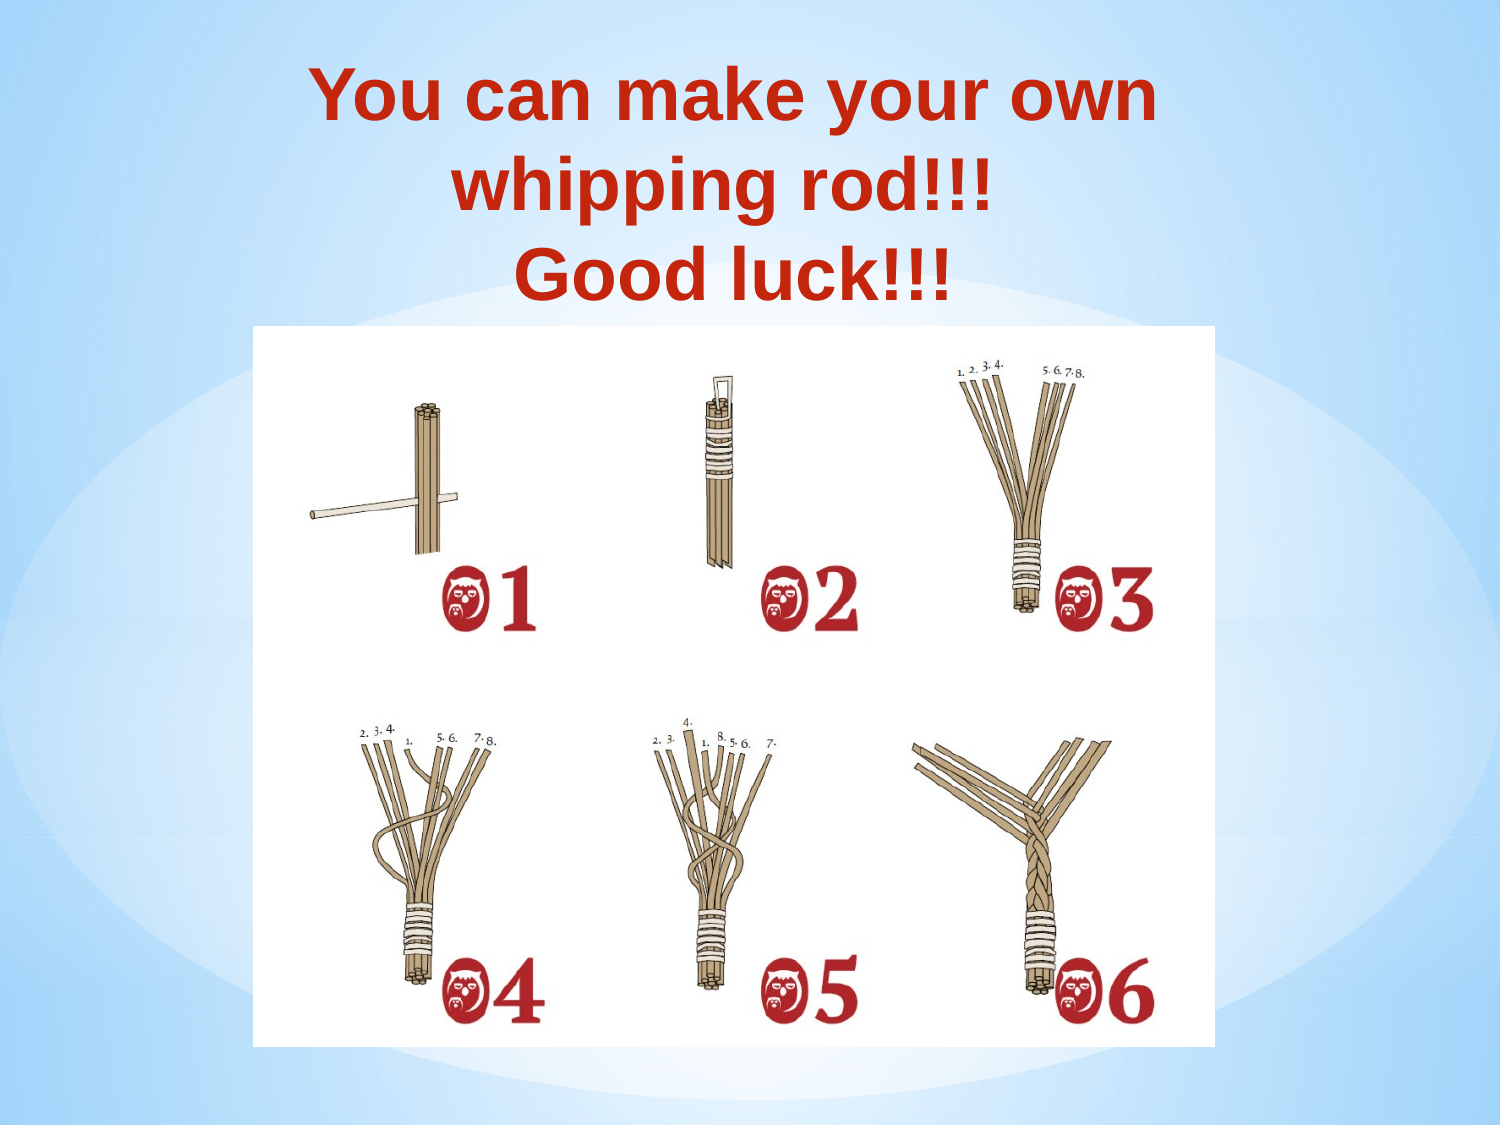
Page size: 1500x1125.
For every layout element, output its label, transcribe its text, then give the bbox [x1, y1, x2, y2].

picture [253, 326, 1215, 1048]
text_box You can make your own whipping rod!!! Good luck!!! [149, 38, 1319, 324]
